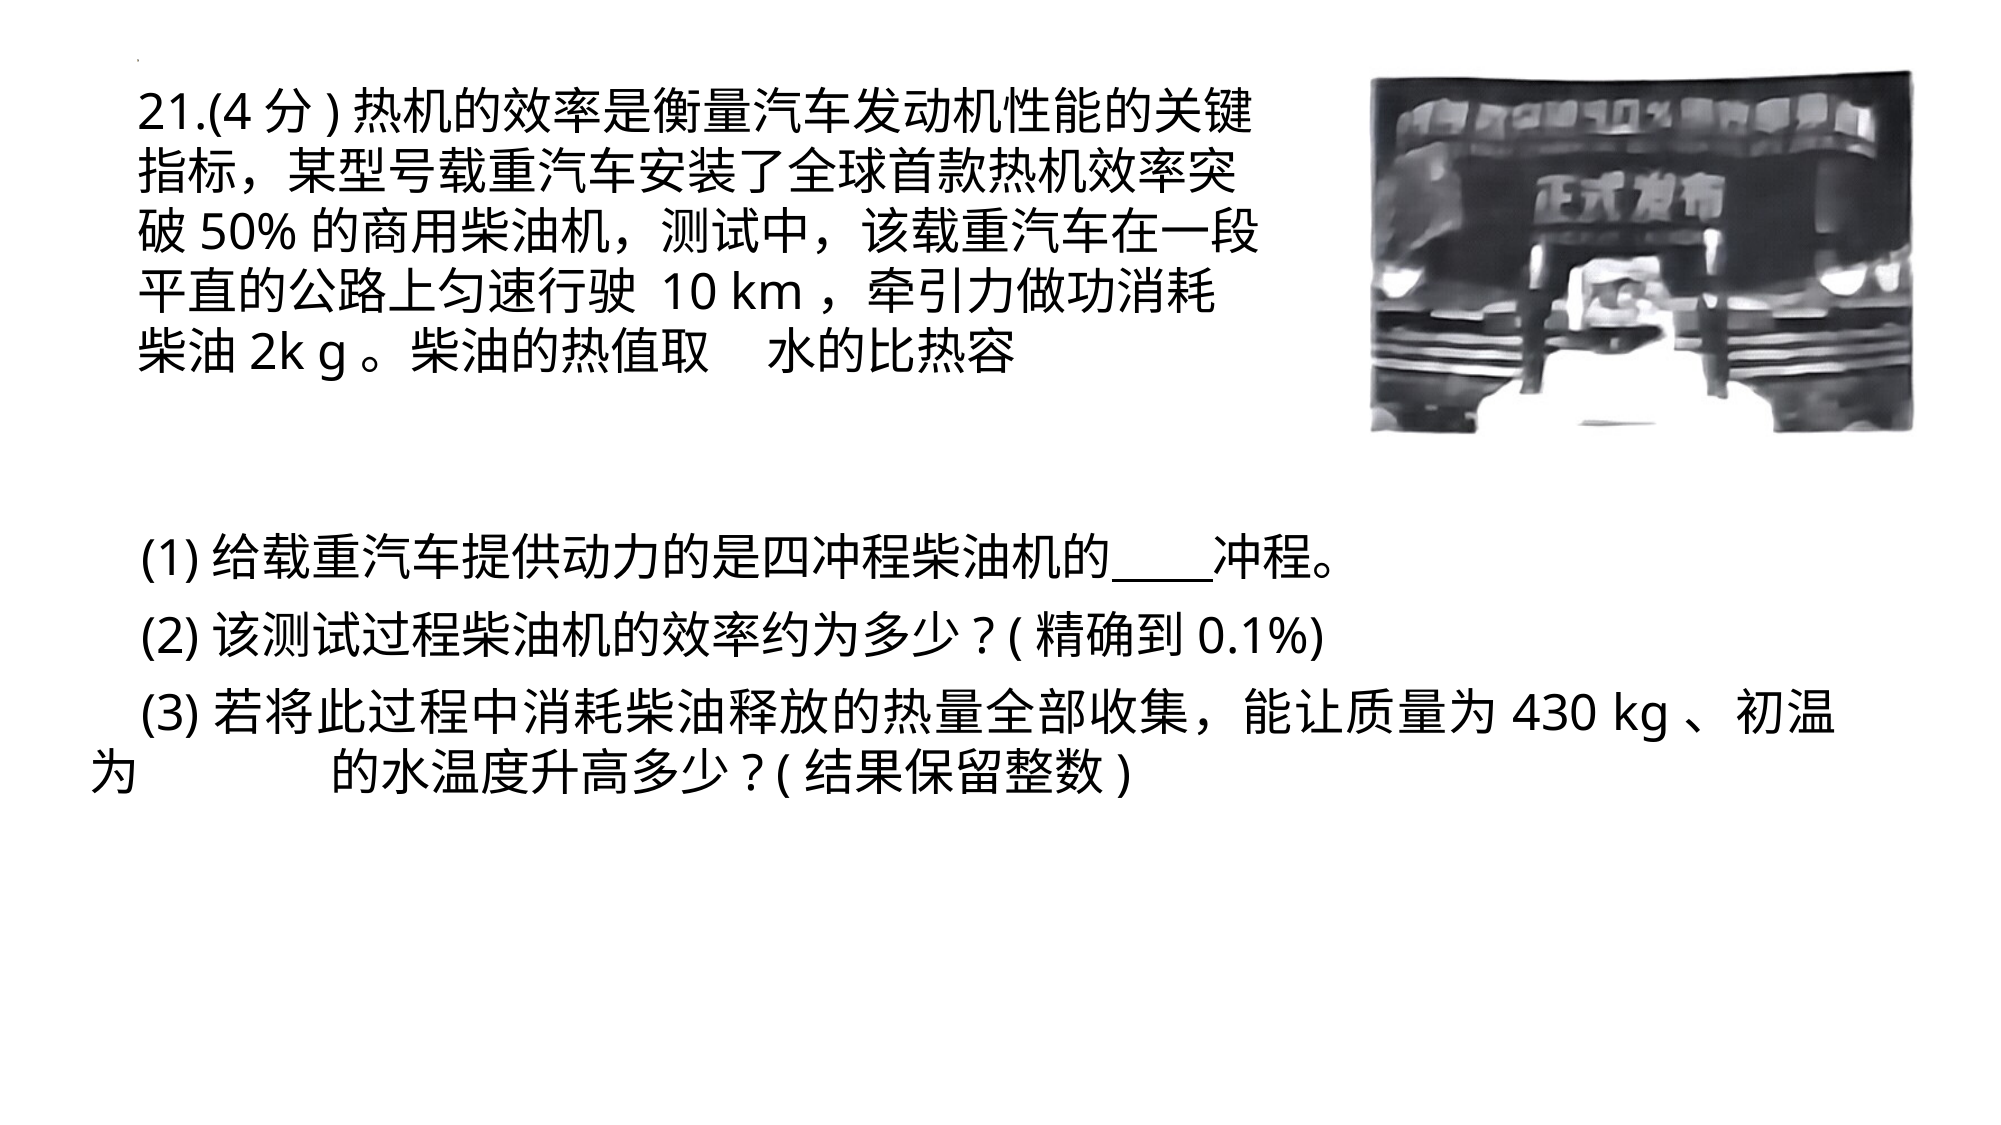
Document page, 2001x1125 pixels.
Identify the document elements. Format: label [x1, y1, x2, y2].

picture [1358, 59, 1919, 445]
